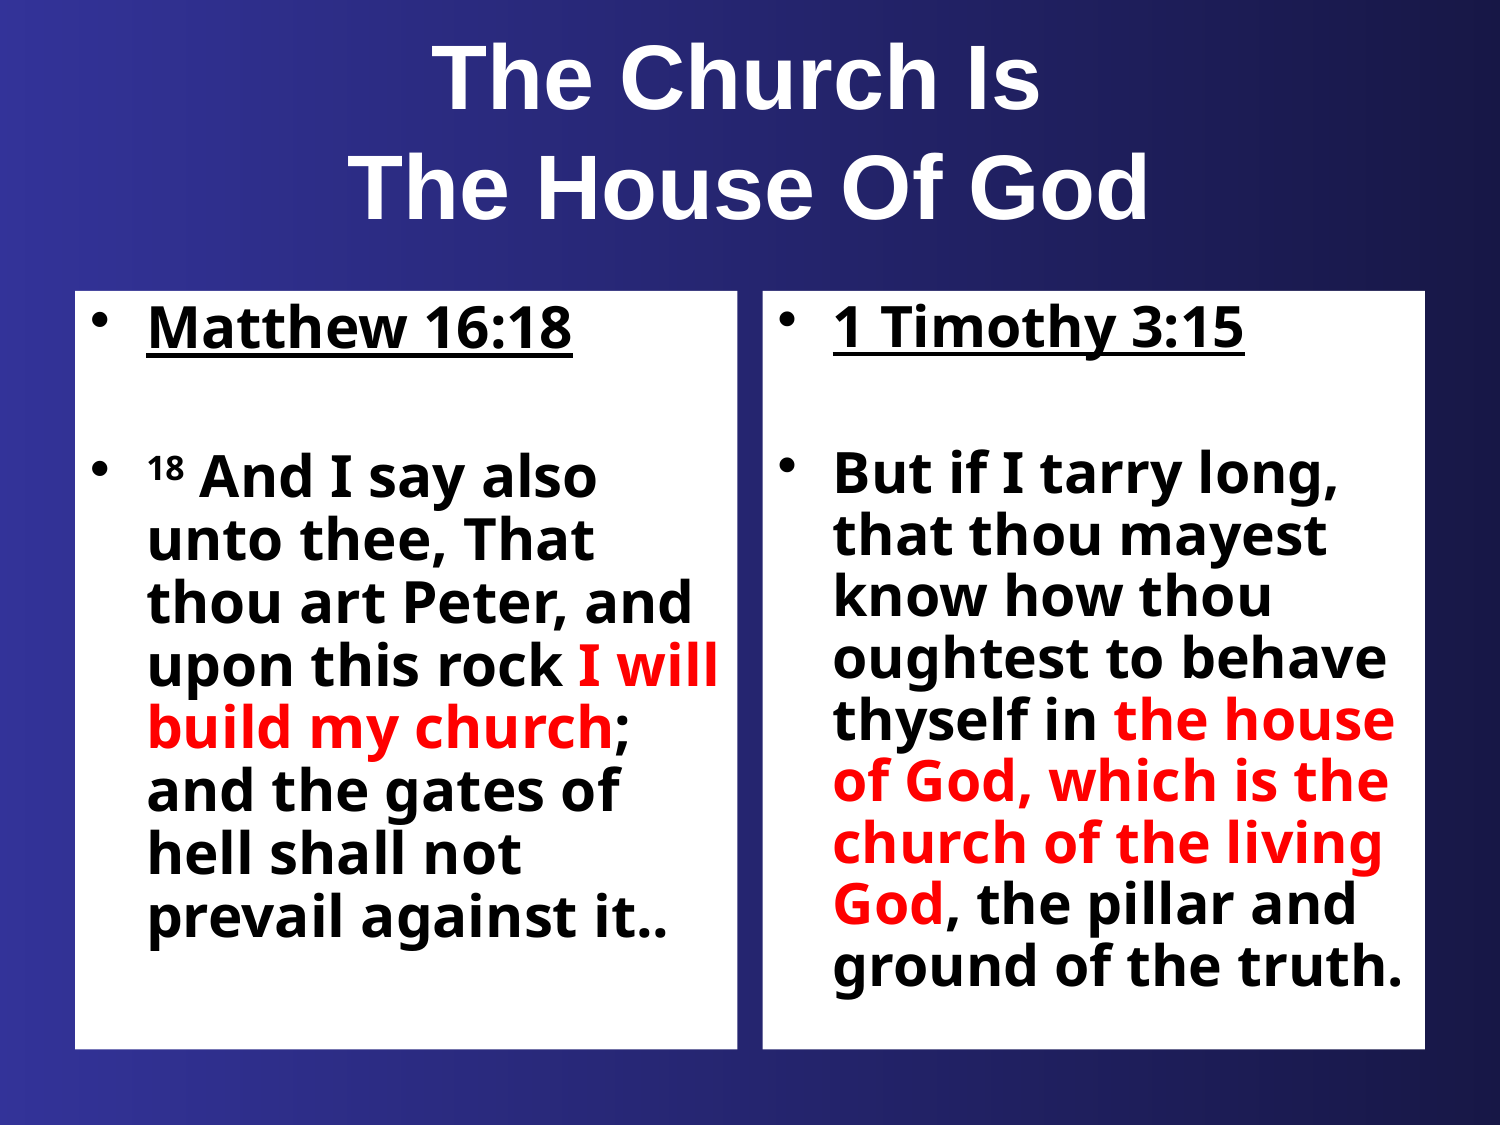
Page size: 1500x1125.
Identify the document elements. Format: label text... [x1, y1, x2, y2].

title The Church Is The House Of God [75, 24, 1425, 231]
list 1 Timothy 3:15 But if I tarry long, that thou mayest know how thou oughtest to behave thyself in the house of God, which is the church of the living God, the pillar and ground of the truth. [762, 290, 1425, 1050]
list Matthew 16:18 18 And I say also unto thee, That thou art Peter, and upon this rock I will build my church; and the gates of hell shall not prevail against it.. [75, 290, 738, 1050]
